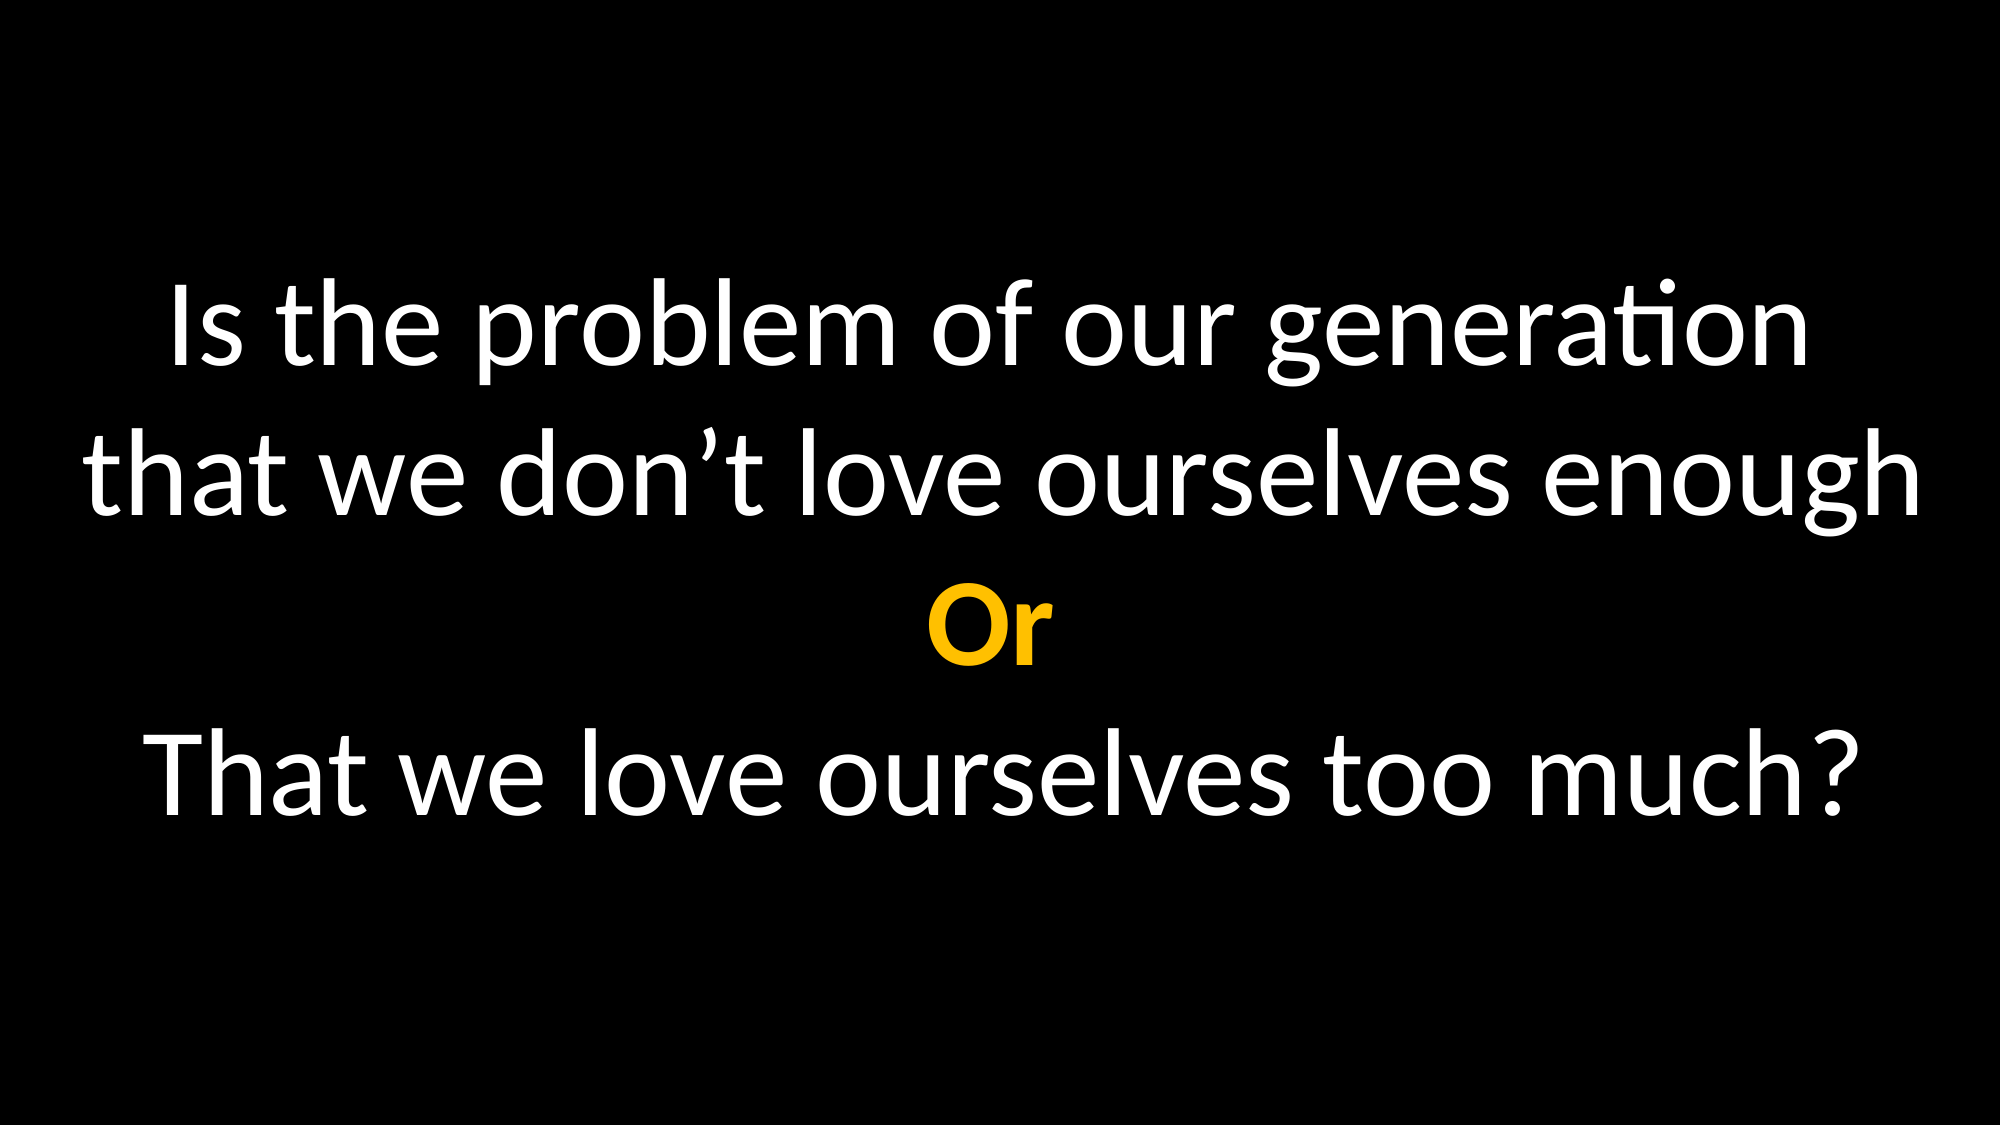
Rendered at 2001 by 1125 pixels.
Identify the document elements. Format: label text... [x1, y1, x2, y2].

text_box Is the problem of our generation that we don’t love ourselves enough Or That we love ourselves too much? [66, 232, 1943, 998]
